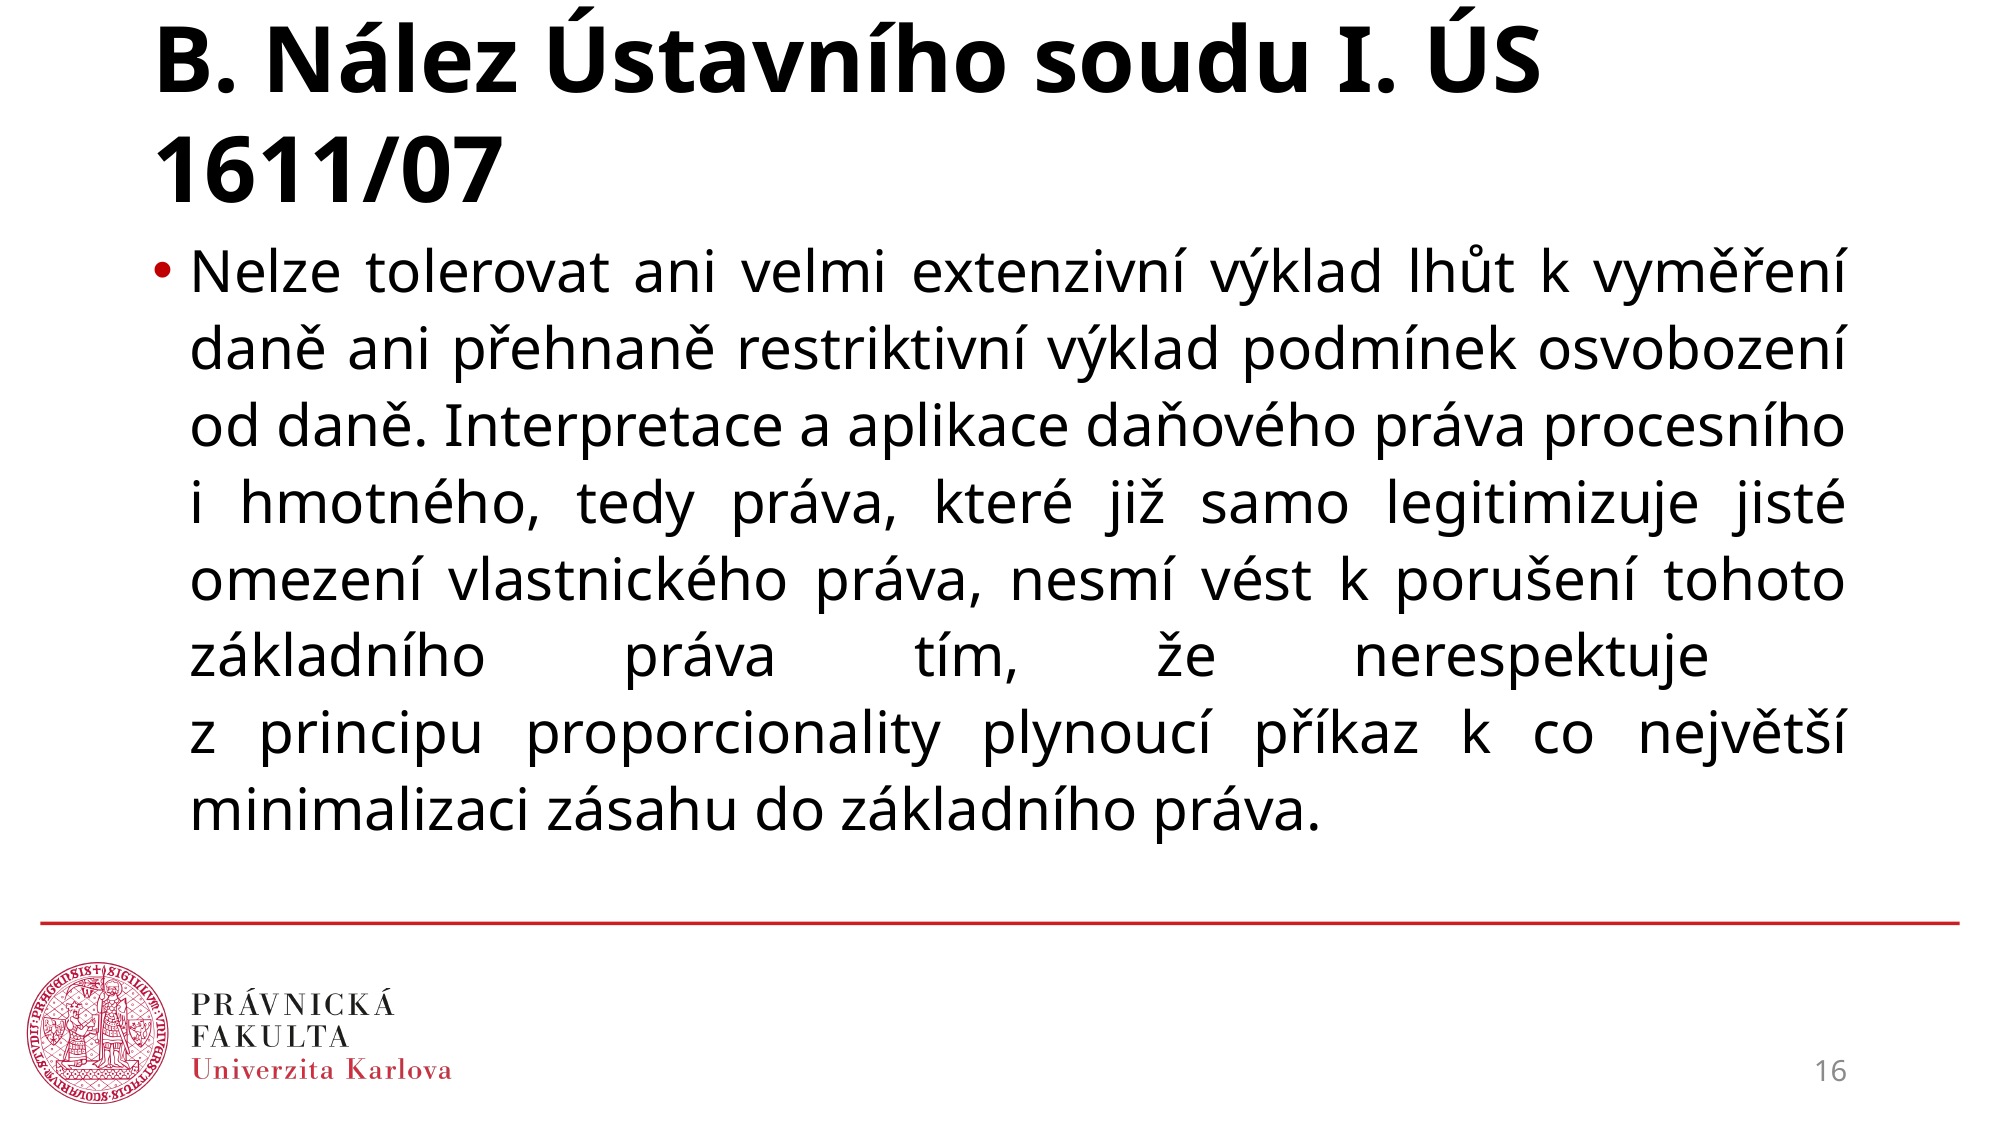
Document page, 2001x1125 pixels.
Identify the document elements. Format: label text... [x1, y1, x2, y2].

list Nelze tolerovat ani velmi extenzivní výklad lhůt k vyměření daně ani přehnaně restriktivní výklad podmínek osvobození od daně. Interpretace a aplikace daňového práva procesního i hmotného, tedy práva, které již samo legitimizuje jisté omezení vlastnického práva, nesmí vést k porušení tohoto základního práva tím, že nerespektuje z principu proporcionality plynoucí příkaz k co největší minimalizaci zásahu do základního práva. [137, 220, 1863, 905]
picture [26, 962, 452, 1104]
title B. Nález Ústavního soudu I. ÚS 1611/07 [137, 2, 1863, 220]
slide_number 16 [1412, 1042, 1863, 1103]
